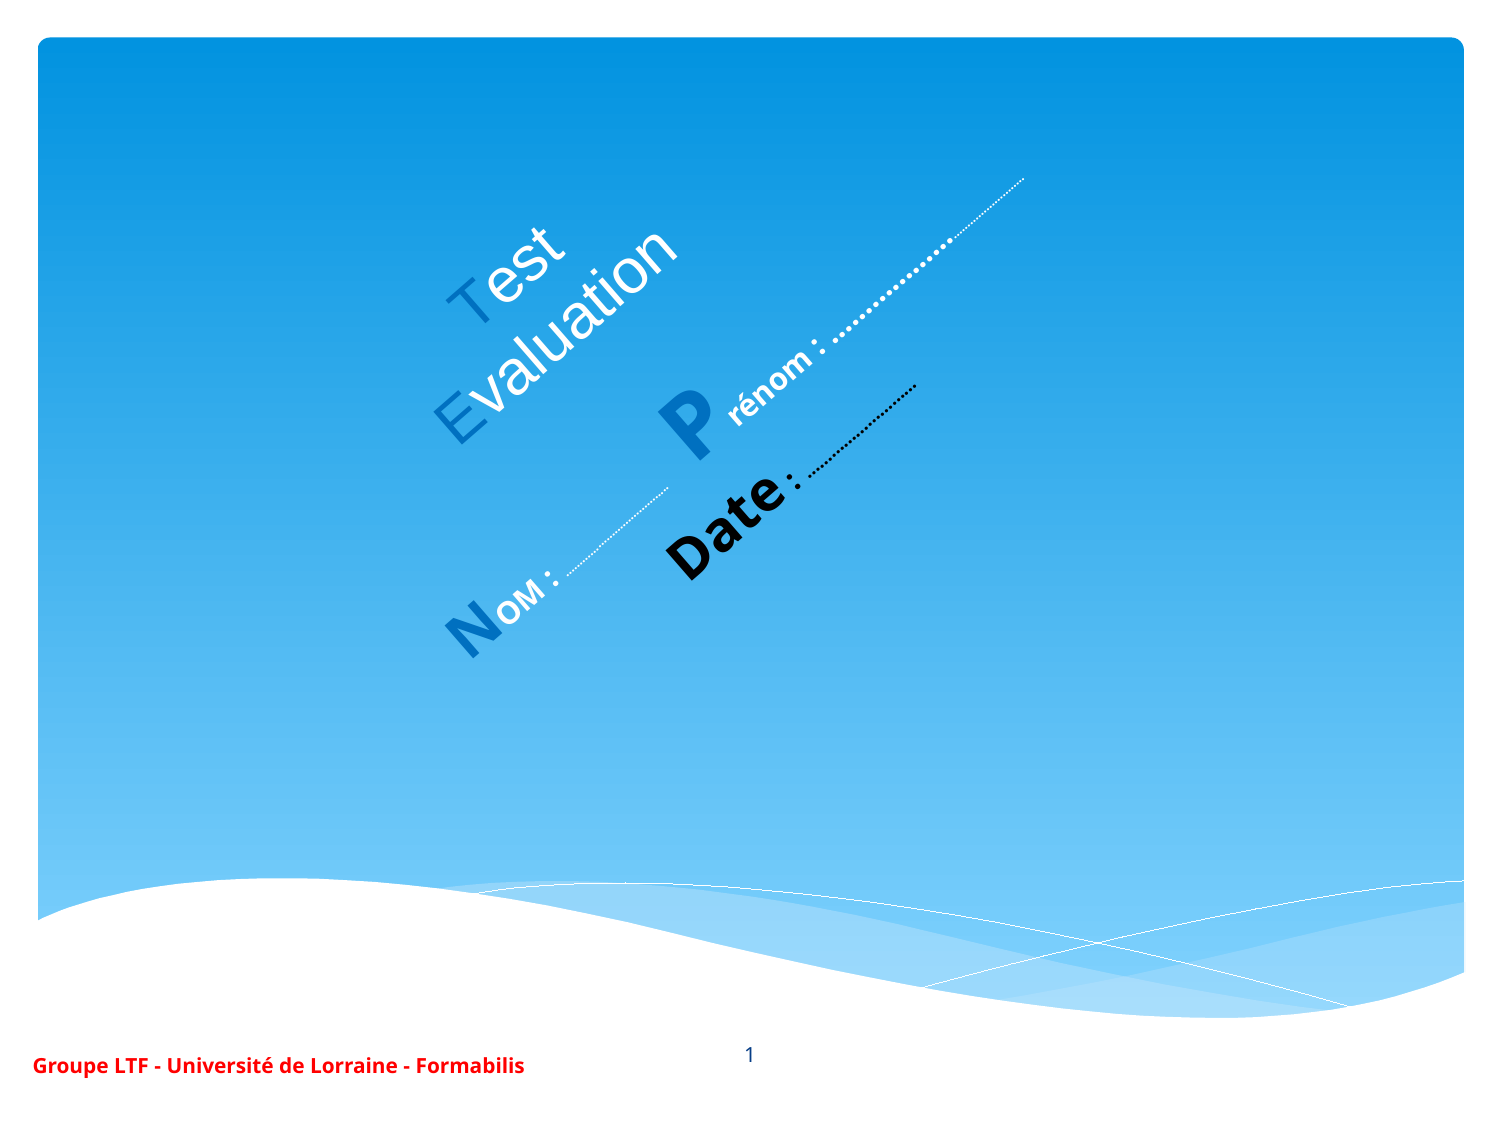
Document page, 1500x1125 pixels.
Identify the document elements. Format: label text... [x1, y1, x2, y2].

text_box Groupe LTF - Université de Lorraine - Formabilis [17, 1034, 639, 1095]
title Test Evaluation [123, 0, 953, 694]
subtitle NOM : ……………………………..... Prénom : …………………………………….. Date : ……………………… [265, 0, 1233, 862]
slide_number 1 [654, 1025, 846, 1086]
